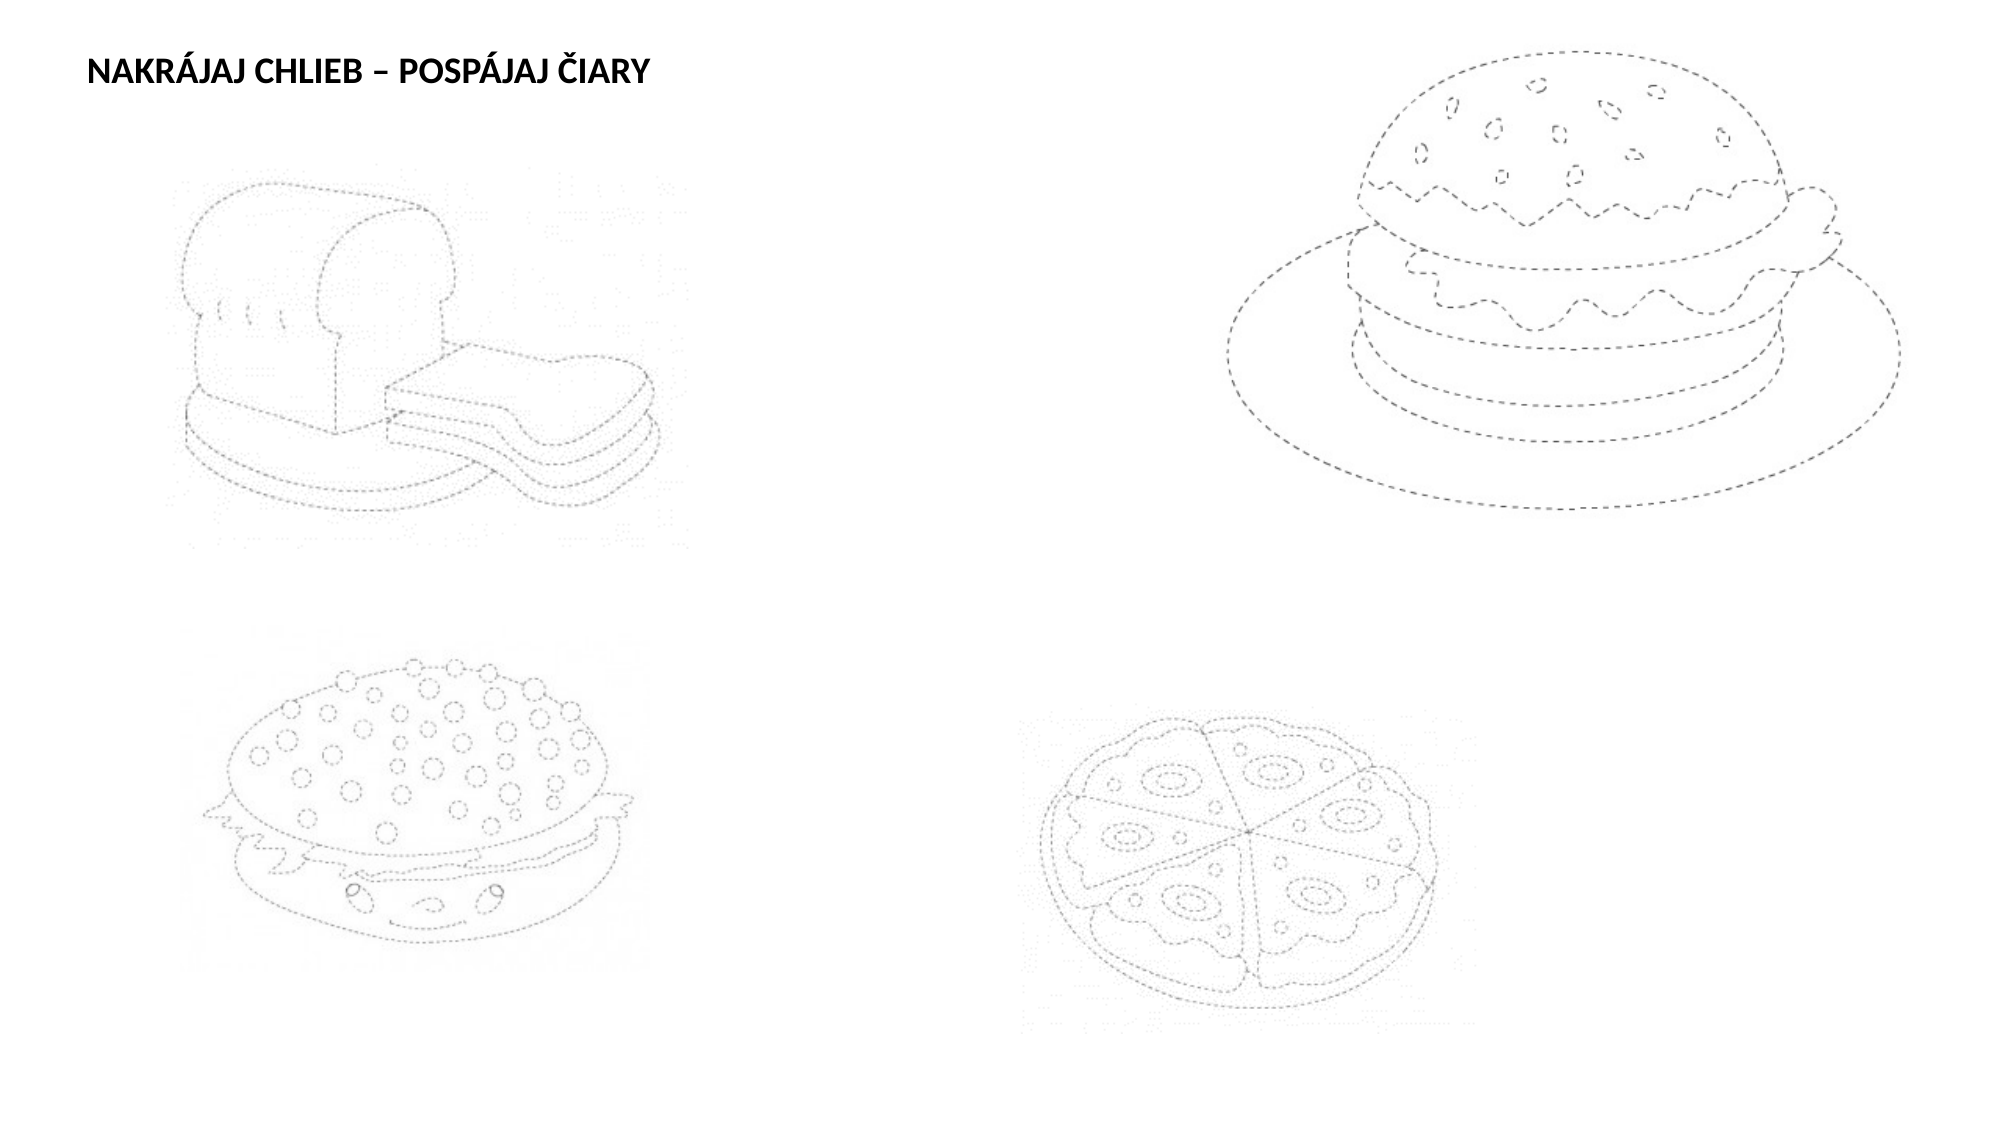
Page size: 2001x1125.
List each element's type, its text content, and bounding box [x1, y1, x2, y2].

picture [1011, 685, 1481, 1034]
picture [180, 625, 650, 972]
text_box NAKRÁJAJ CHLIEB – POSPÁJAJ ČIARY [72, 39, 667, 99]
picture [1208, 0, 1990, 571]
picture [161, 141, 694, 549]
